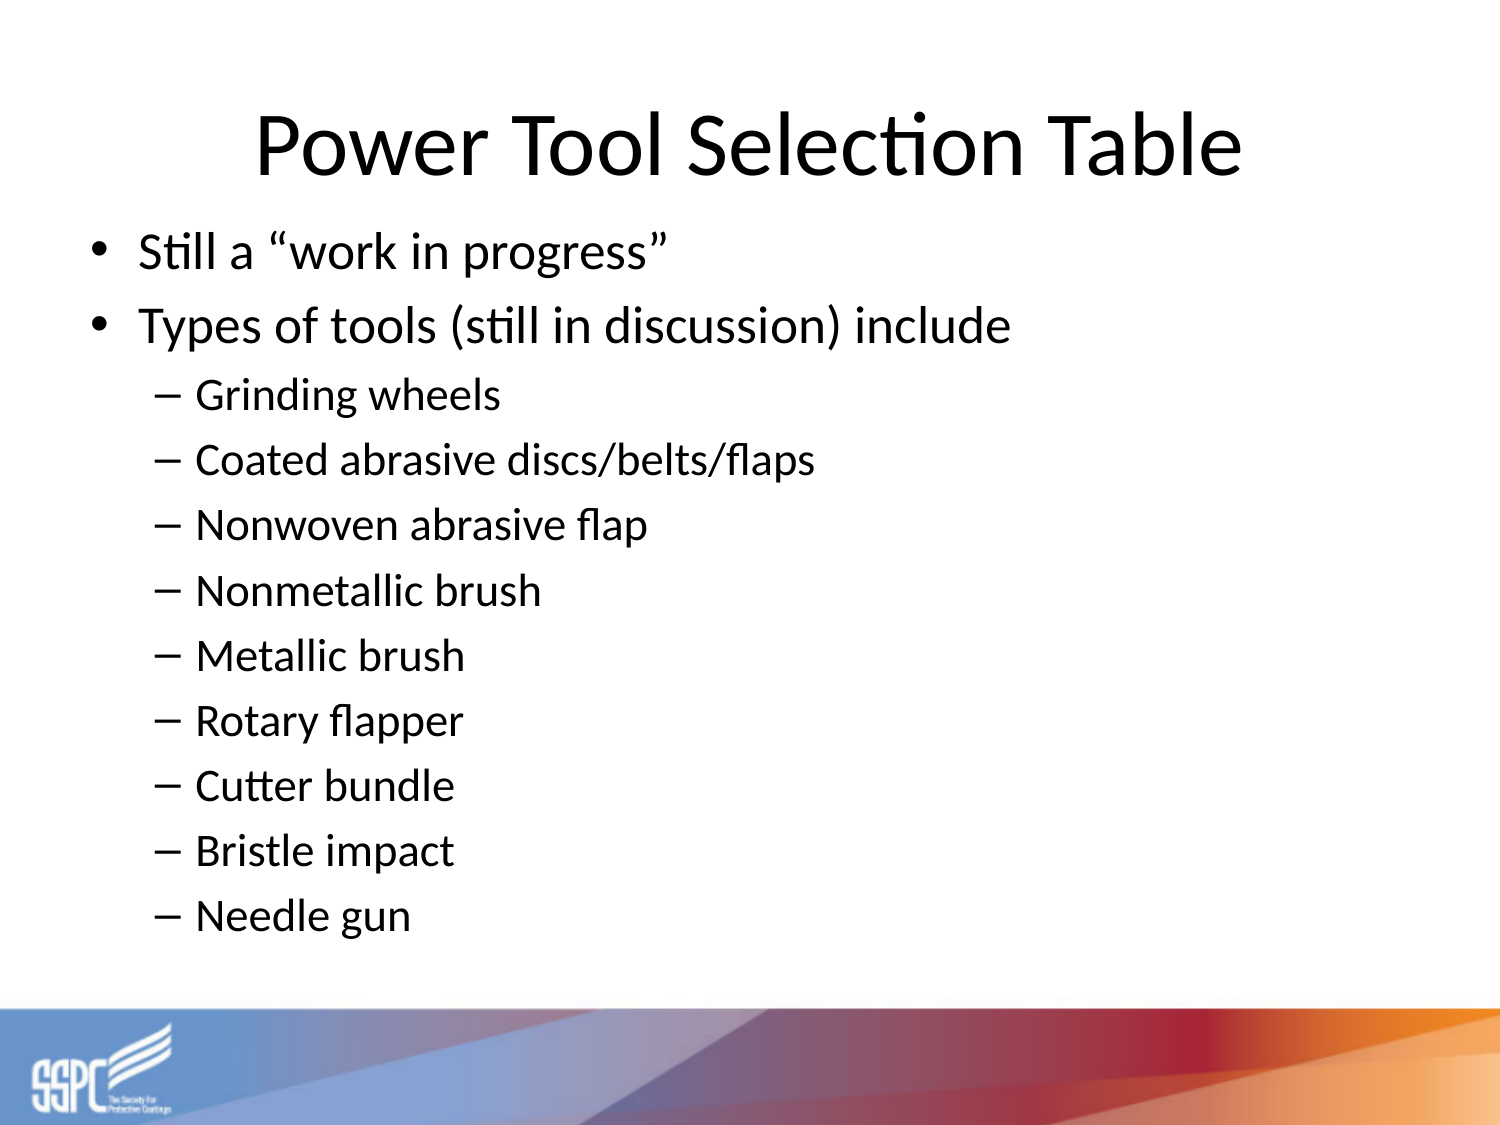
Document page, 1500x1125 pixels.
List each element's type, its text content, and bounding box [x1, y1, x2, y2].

title Power Tool Selection Table [75, 45, 1425, 208]
list Still a “work in progress” Types of tools (still in discussion) include Grinding wheels Coated abrasive discs/belts/flaps Nonwoven abrasive flap Nonmetallic brush Metallic brush Rotary flapper Cutter bundle Bristle impact Needle gun [75, 208, 1425, 951]
